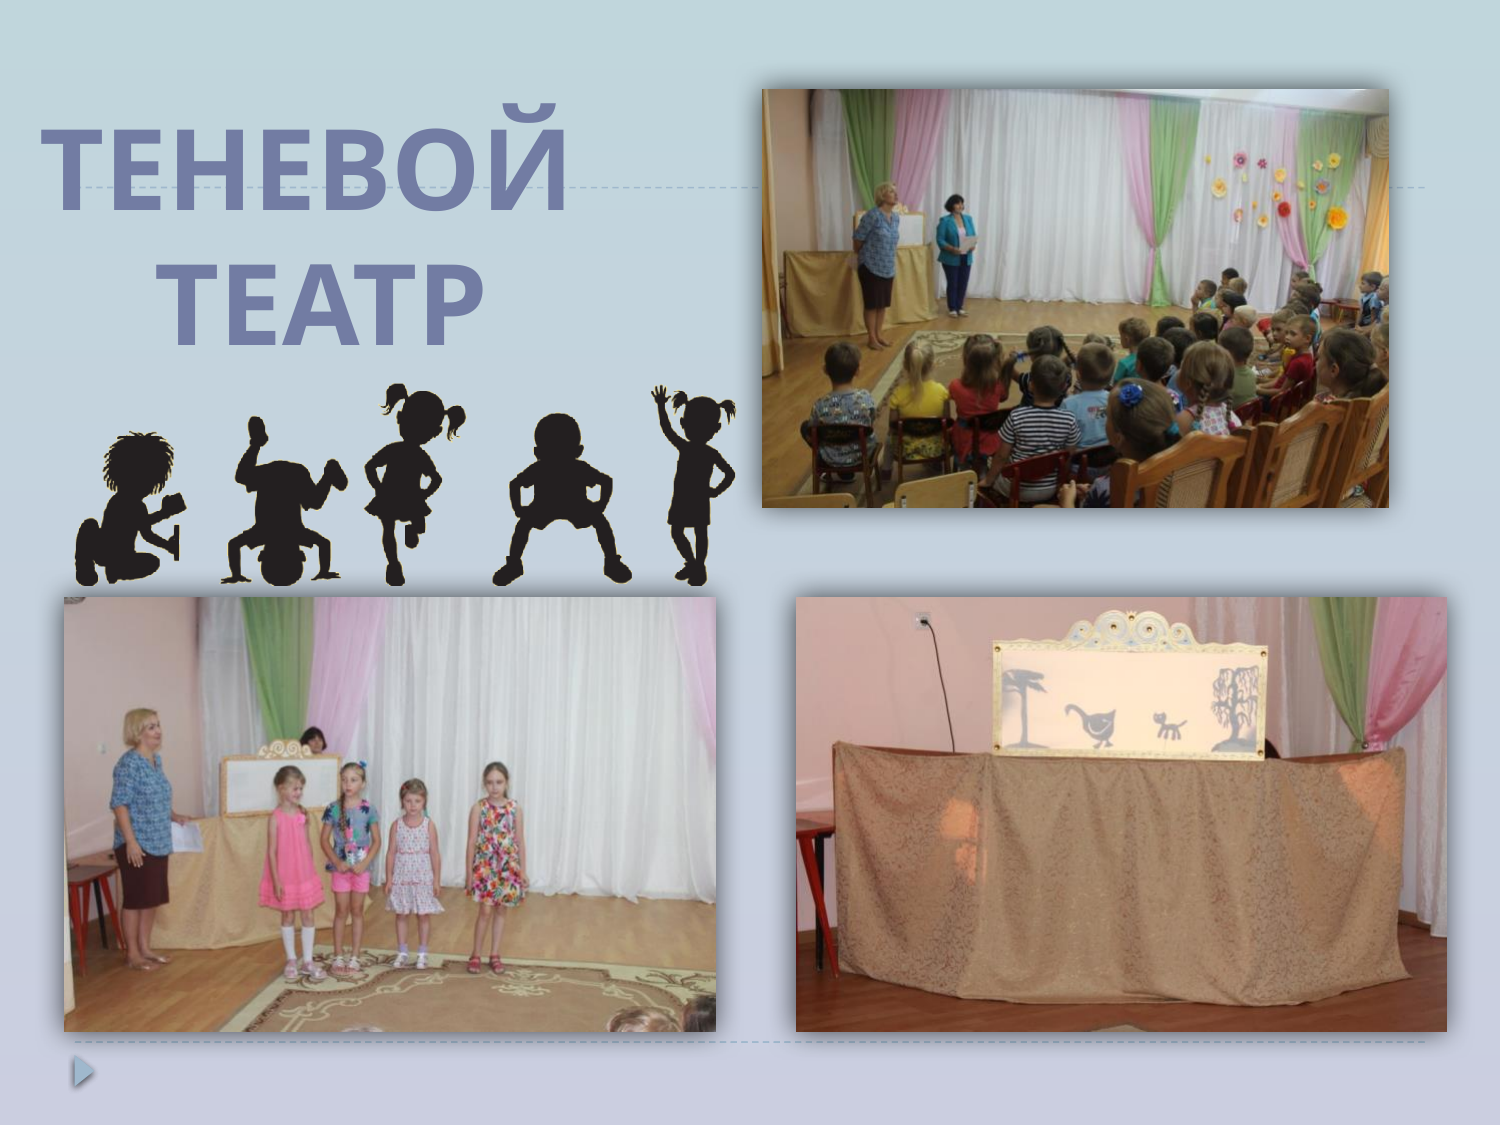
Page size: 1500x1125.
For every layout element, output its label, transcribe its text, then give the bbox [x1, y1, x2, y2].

picture [64, 597, 716, 1033]
picture [762, 89, 1389, 508]
picture [64, 377, 746, 586]
text_box Теневой театр [24, 89, 590, 375]
picture [795, 597, 1448, 1033]
